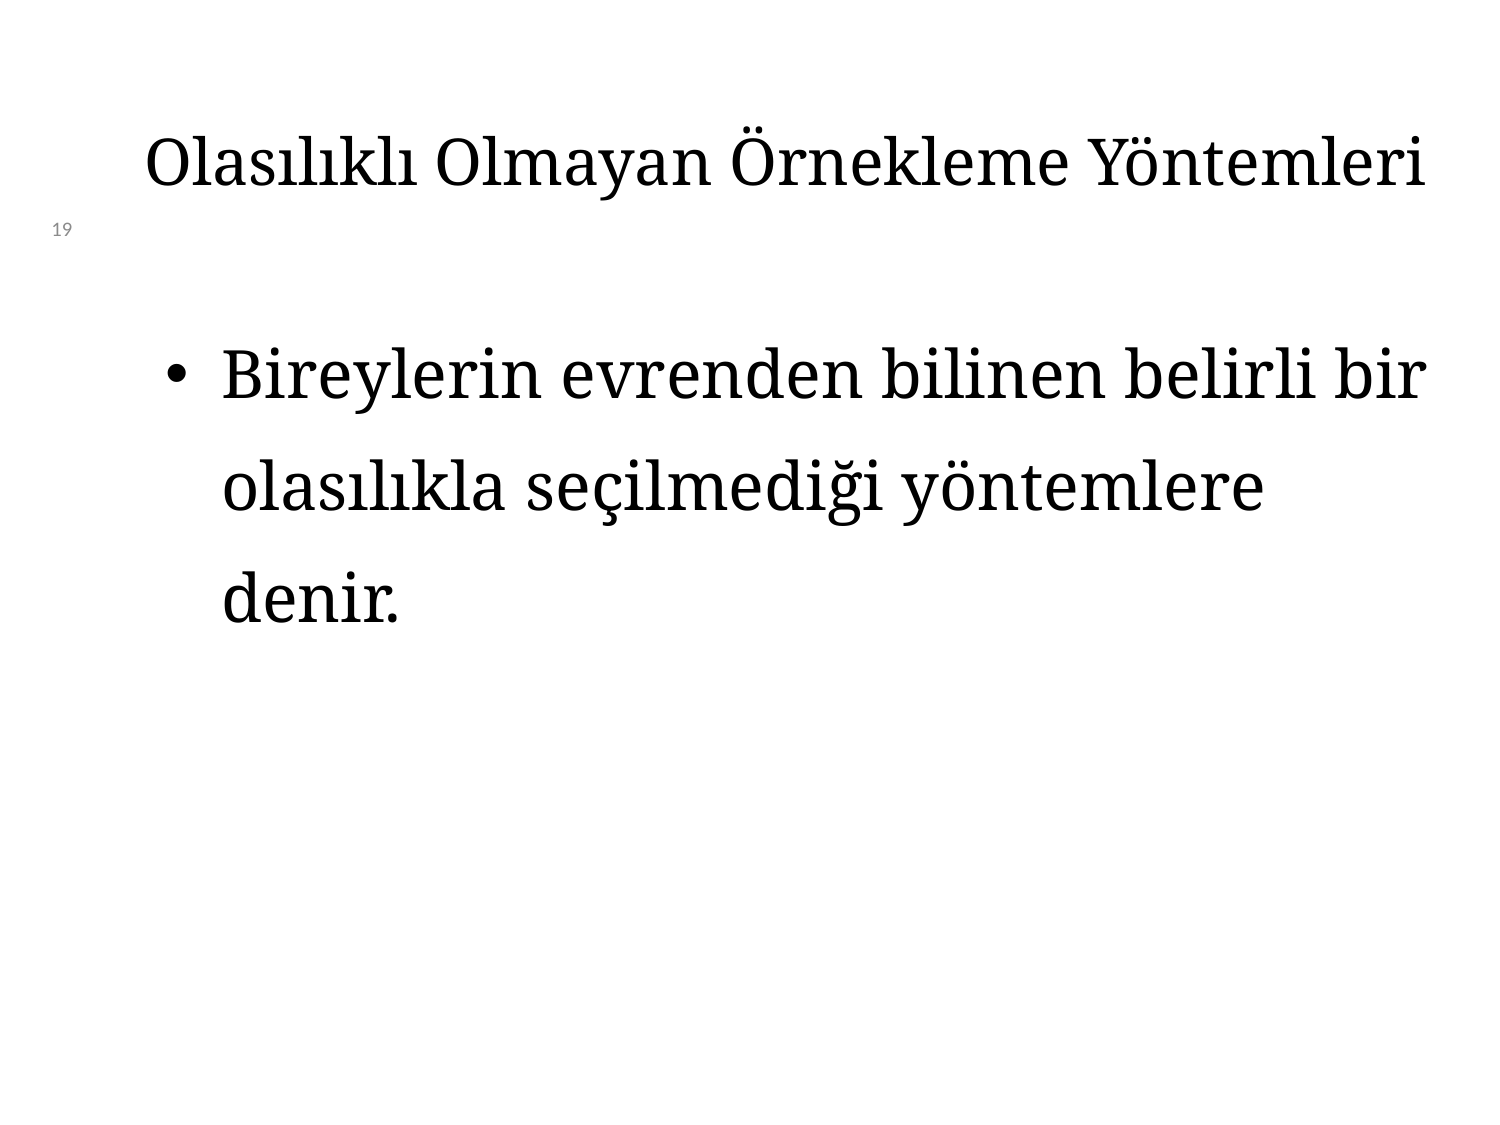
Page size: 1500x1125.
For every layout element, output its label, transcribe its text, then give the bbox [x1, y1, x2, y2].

title Olasılıklı Olmayan Örnekleme Yöntemleri [88, 84, 1500, 235]
list Bireylerin evrenden bilinen belirli bir olasılıkla seçilmediği yöntemlere denir. [150, 292, 1471, 1043]
slide_number 19 [0, 208, 88, 249]
